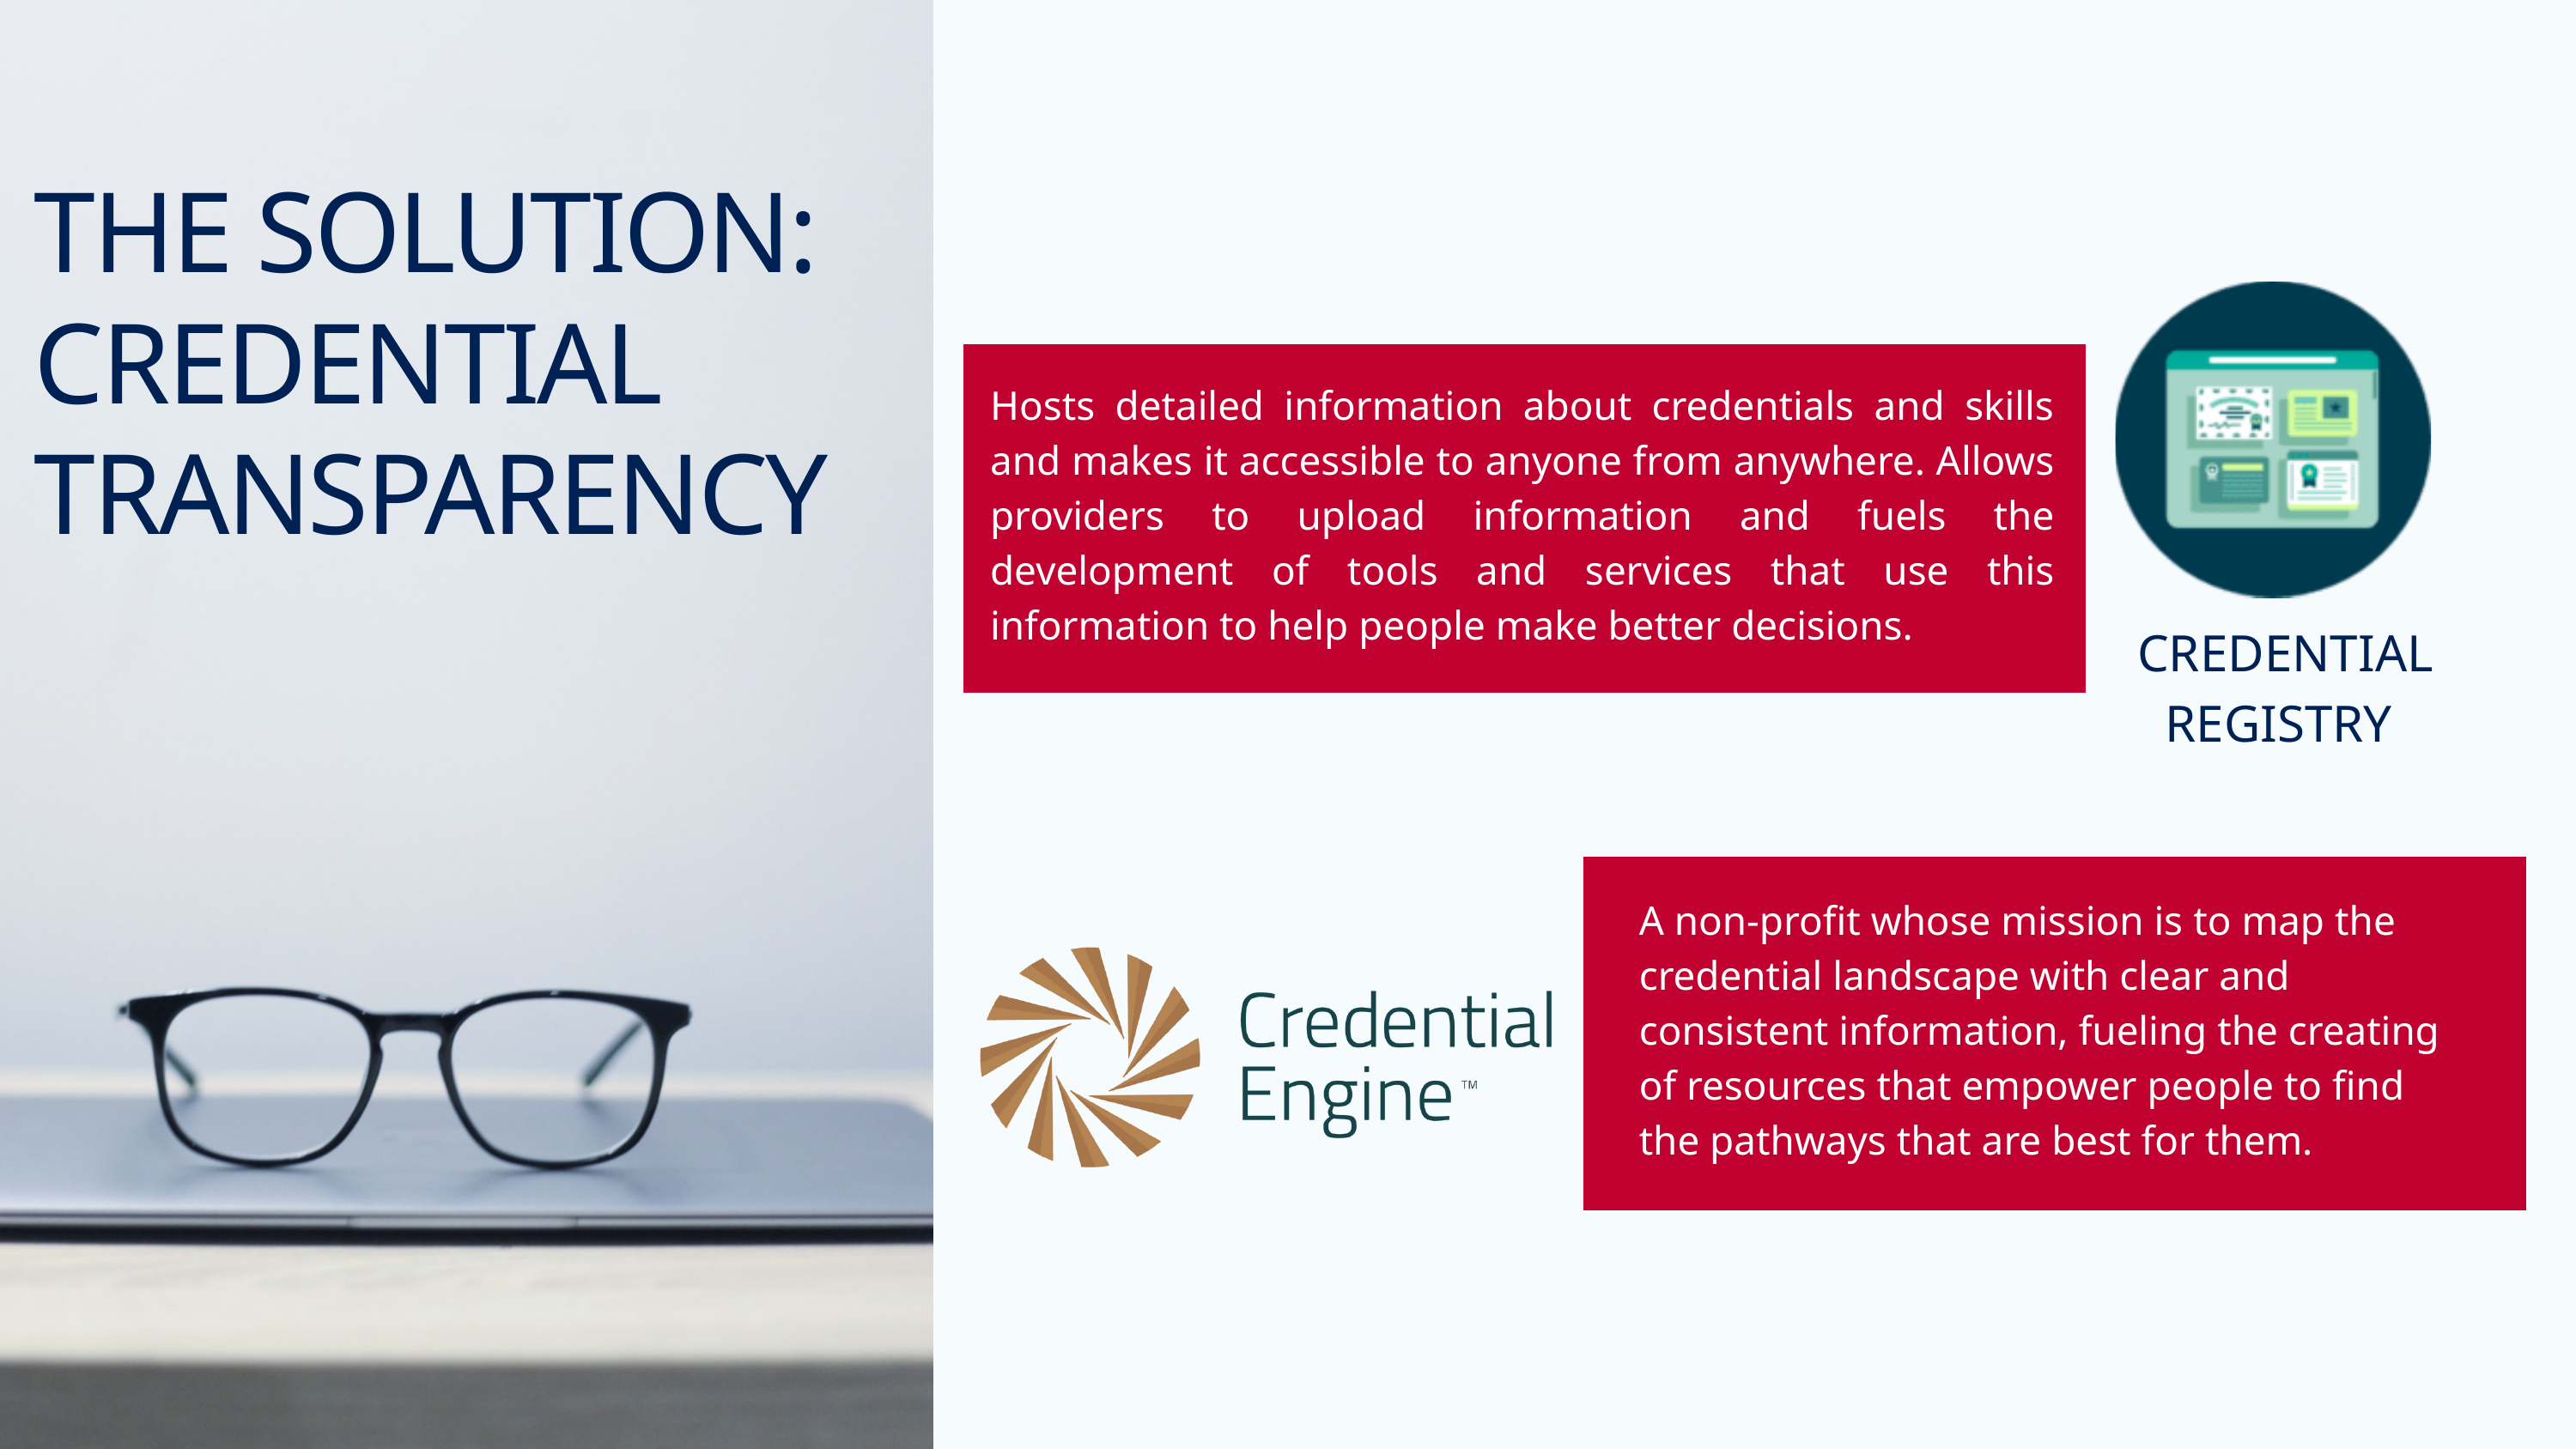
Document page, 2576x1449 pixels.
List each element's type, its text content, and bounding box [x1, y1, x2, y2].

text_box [963, 343, 2087, 694]
text_box CREDENTIAL REGISTRY [2115, 611, 2443, 753]
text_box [0, 0, 934, 1449]
text_box [2115, 282, 2432, 598]
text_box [1583, 856, 2527, 1211]
text_box [938, 874, 1639, 1240]
